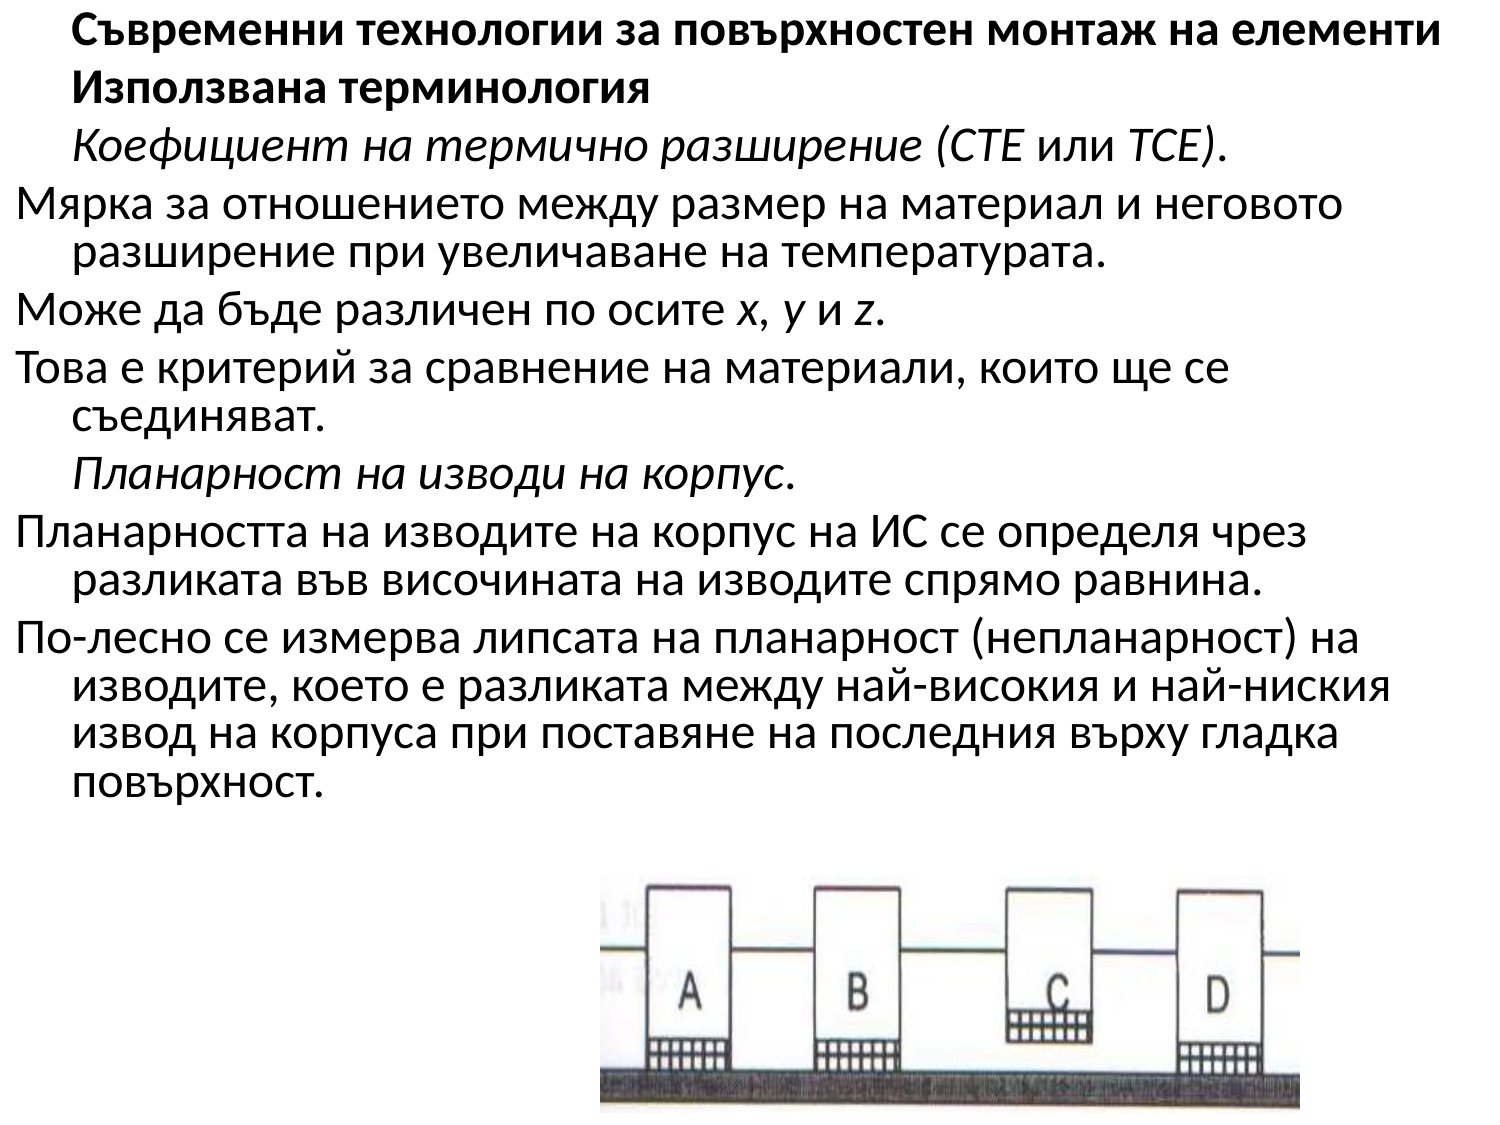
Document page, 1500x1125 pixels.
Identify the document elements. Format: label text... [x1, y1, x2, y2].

picture [599, 874, 1301, 1113]
list Съвременни технологии за повърхностен монтаж на елементи Използвана терминология Коефициент на термично разширение (CTE или TCE). Мярка за отношението между размер на материал и неговото разширение при увеличаване на температурата. Може да бъде различен по осите x, y и z. Това е критерий за сравнение на материали, които ще се съединяват. Планарност на изводи на корпус. Планарността на изводите на корпус на ИС се определя чрез разликата във височината на изводите спрямо равнина. По-лесно се измерва липсата на планарност (непланарност) на изводите, което е разликата между най-високия и най-ниския извод на корпуса при поставяне на последния върху гладка повърхност. [0, 0, 1500, 875]
